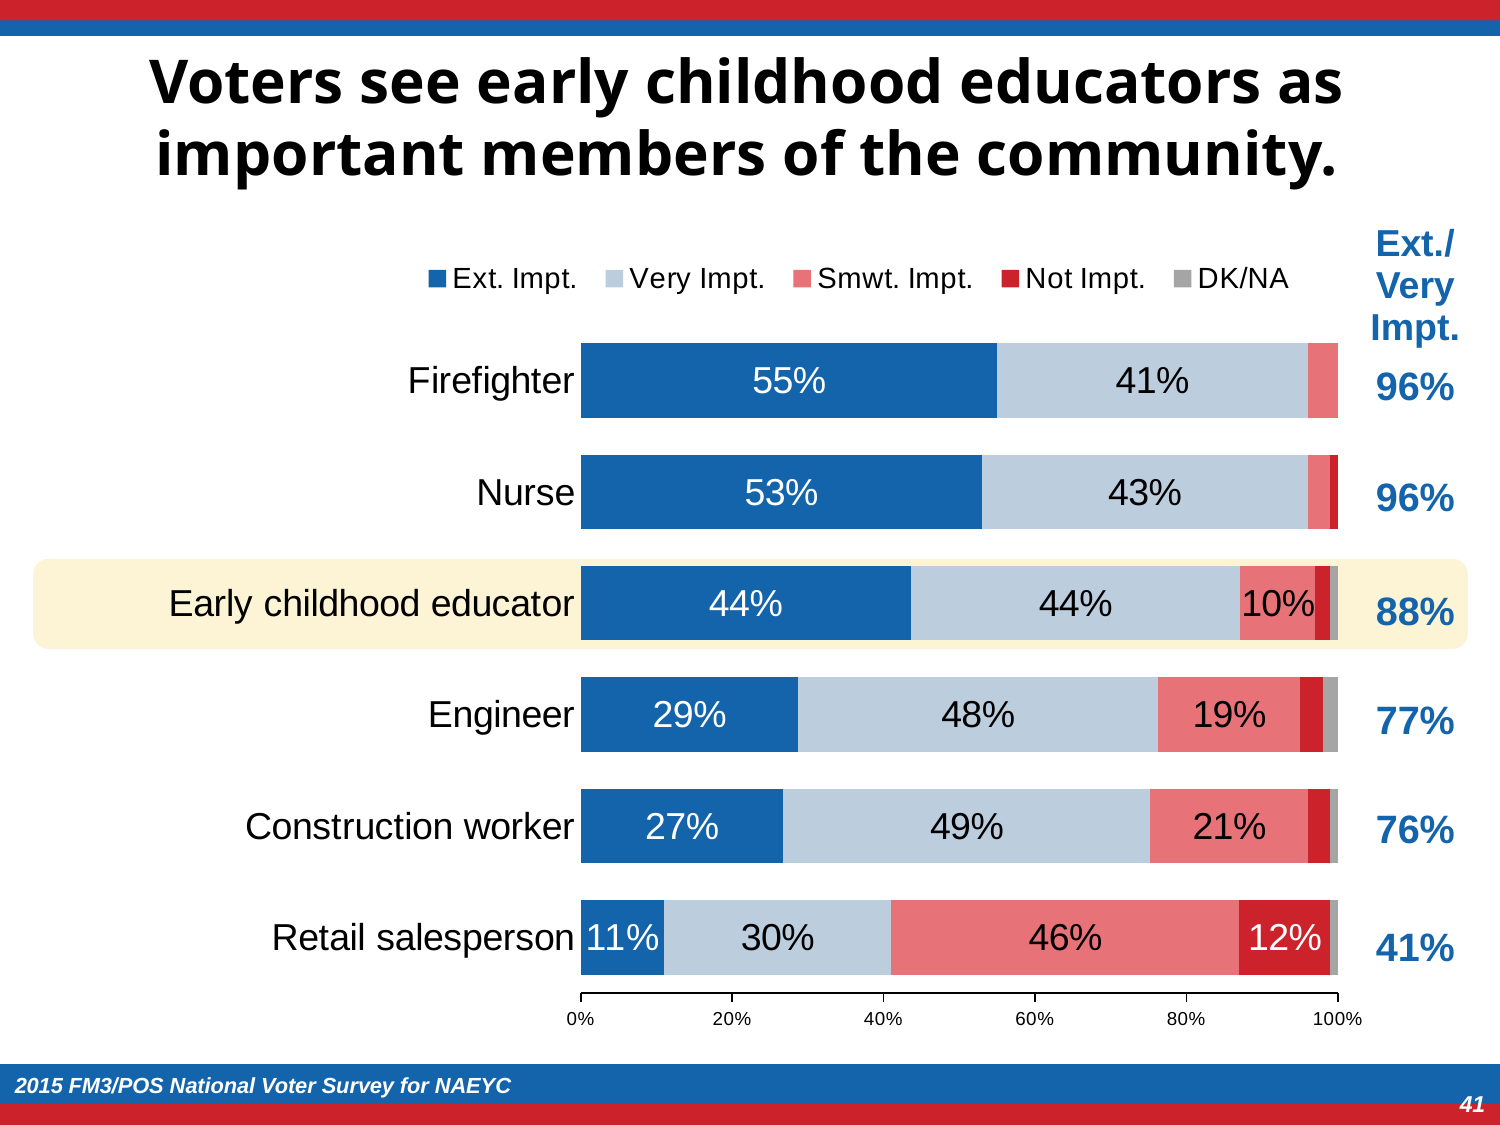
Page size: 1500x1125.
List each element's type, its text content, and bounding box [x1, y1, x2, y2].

table_cell 96% [1398, 348, 1493, 409]
table_header Ext./ Very Impt. [1337, 195, 1493, 348]
table_cell 88% [1398, 520, 1493, 634]
table_cell 76% [1398, 743, 1493, 851]
table_cell 41% [1398, 851, 1493, 969]
title Voters see early childhood educators as important members of the community. [24, 35, 1470, 223]
table_cell 96% [1398, 409, 1493, 520]
chart [0, 244, 1394, 1036]
list 2015 FM3/POS National Voter Survey for NAEYC [0, 1064, 1452, 1104]
table_cell 77% [1398, 634, 1493, 743]
